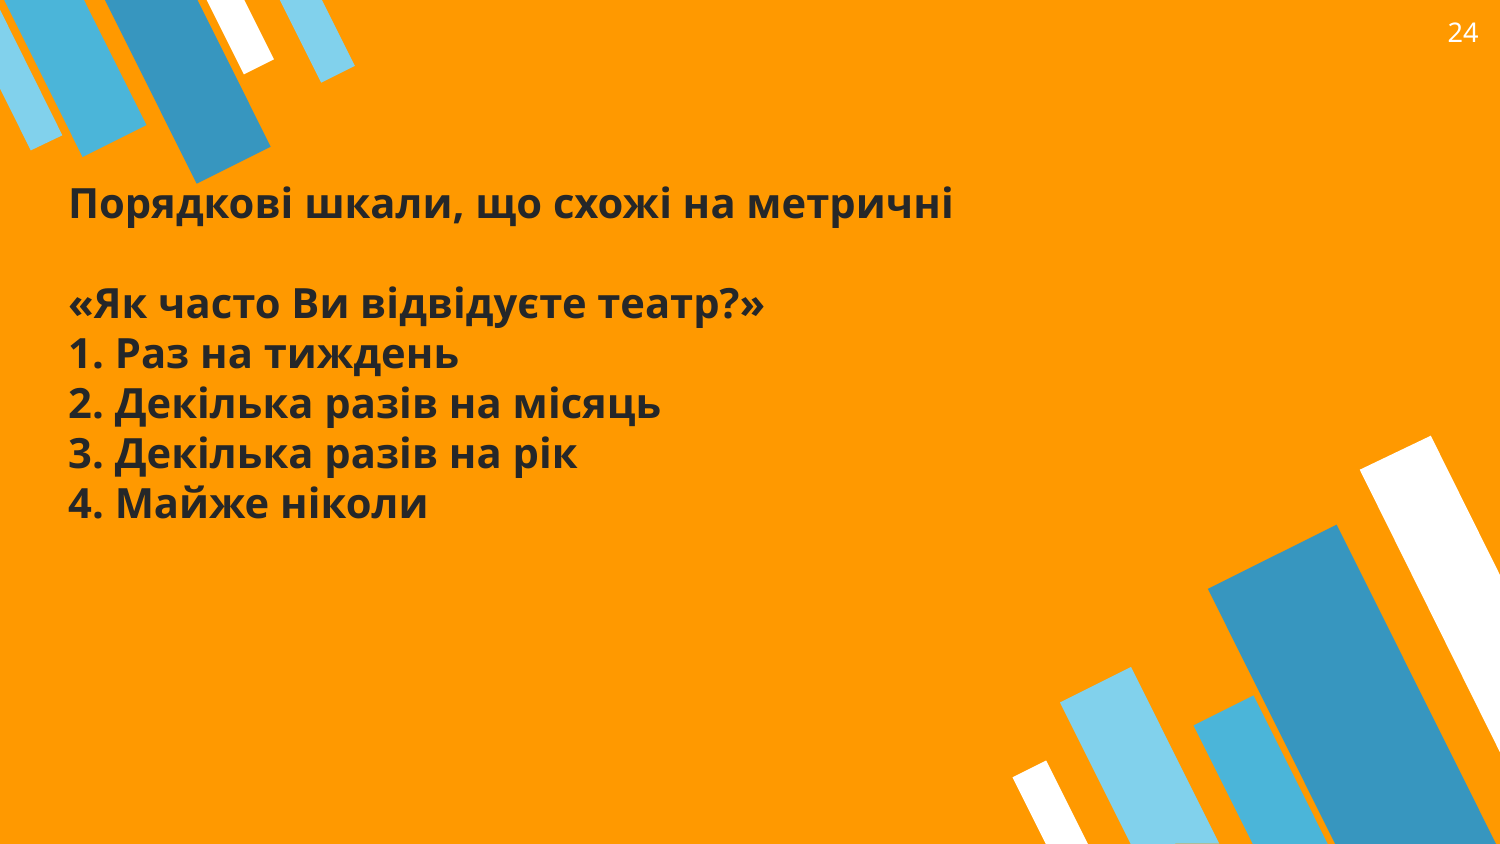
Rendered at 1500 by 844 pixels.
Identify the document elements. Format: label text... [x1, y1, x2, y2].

subtitle Порядкові шкали, що схожі на метричні «Як часто Ви відвідуєте театр?» 1. Раз на тиждень 2. Декілька разів на місяць 3. Декілька разів на рік 4. Майже ніколи [53, 161, 1412, 800]
slide_number 24 [1403, 0, 1494, 65]
